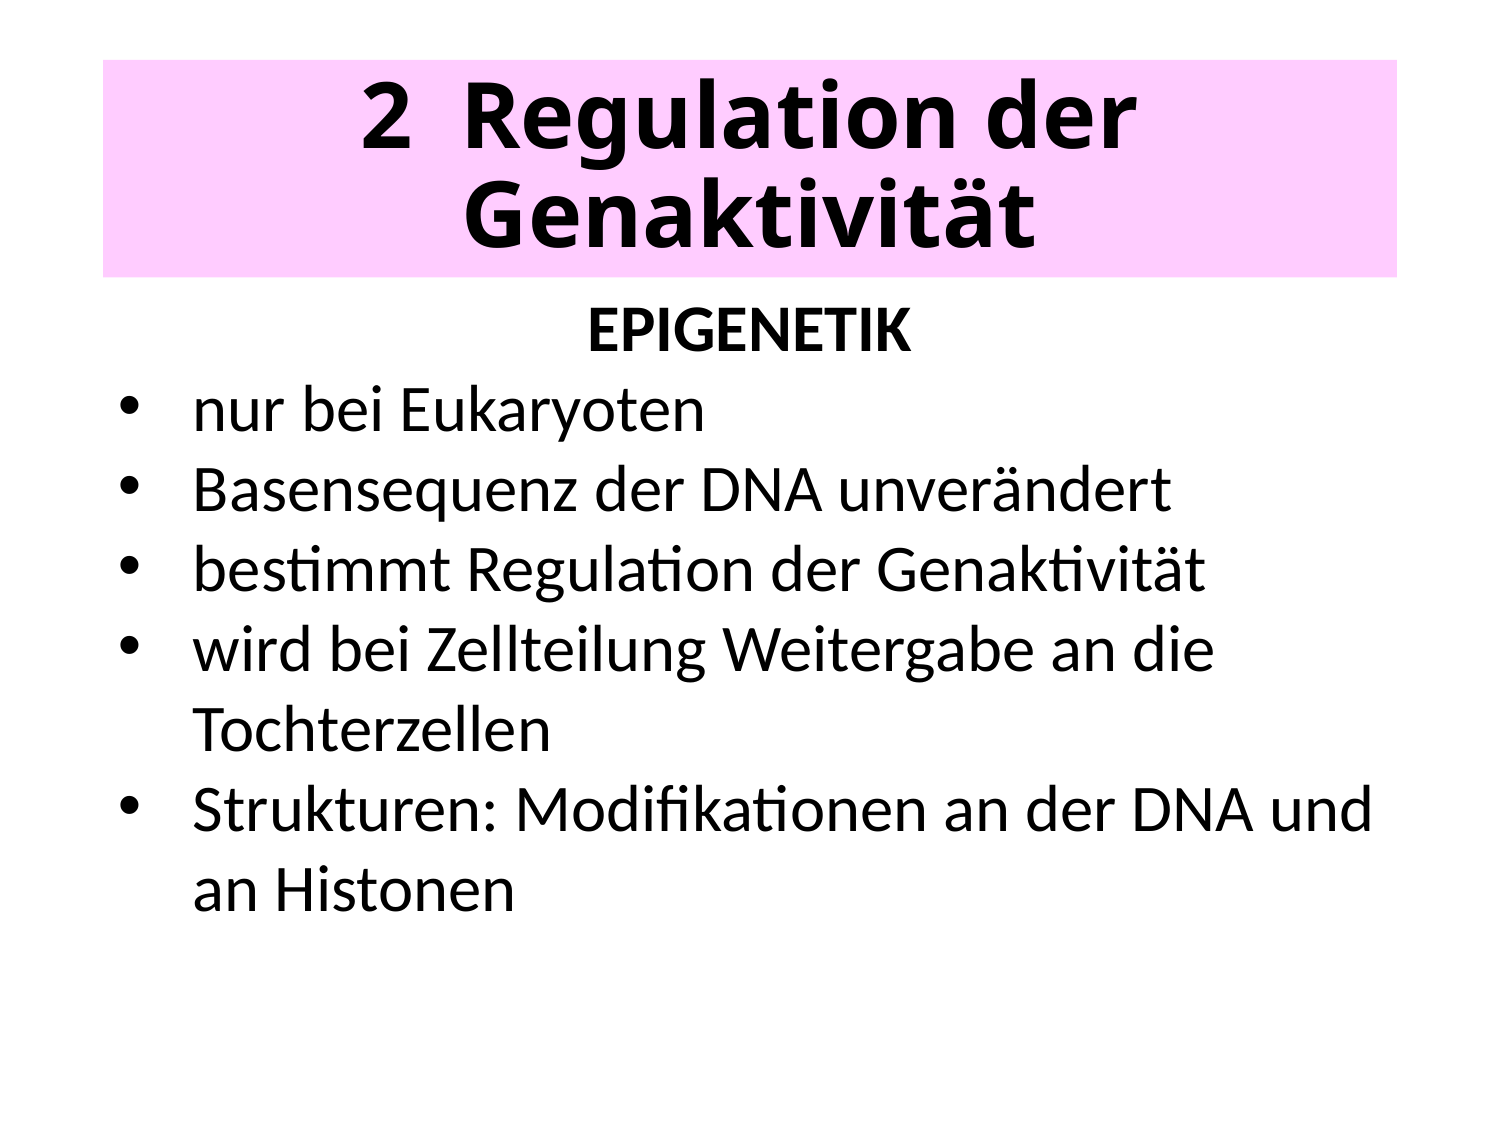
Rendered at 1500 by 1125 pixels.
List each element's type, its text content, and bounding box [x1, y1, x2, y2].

title 2 Regulation der Genaktivität [103, 59, 1397, 277]
text_box EPIGENETIK nur bei Eukaryoten Basensequenz der DNA unverändert bestimmt Regulation der Genaktivität wird bei Zellteilung Weitergabe an die Tochterzellen Strukturen: Modifikationen an der DNA und an Histonen [103, 277, 1397, 977]
